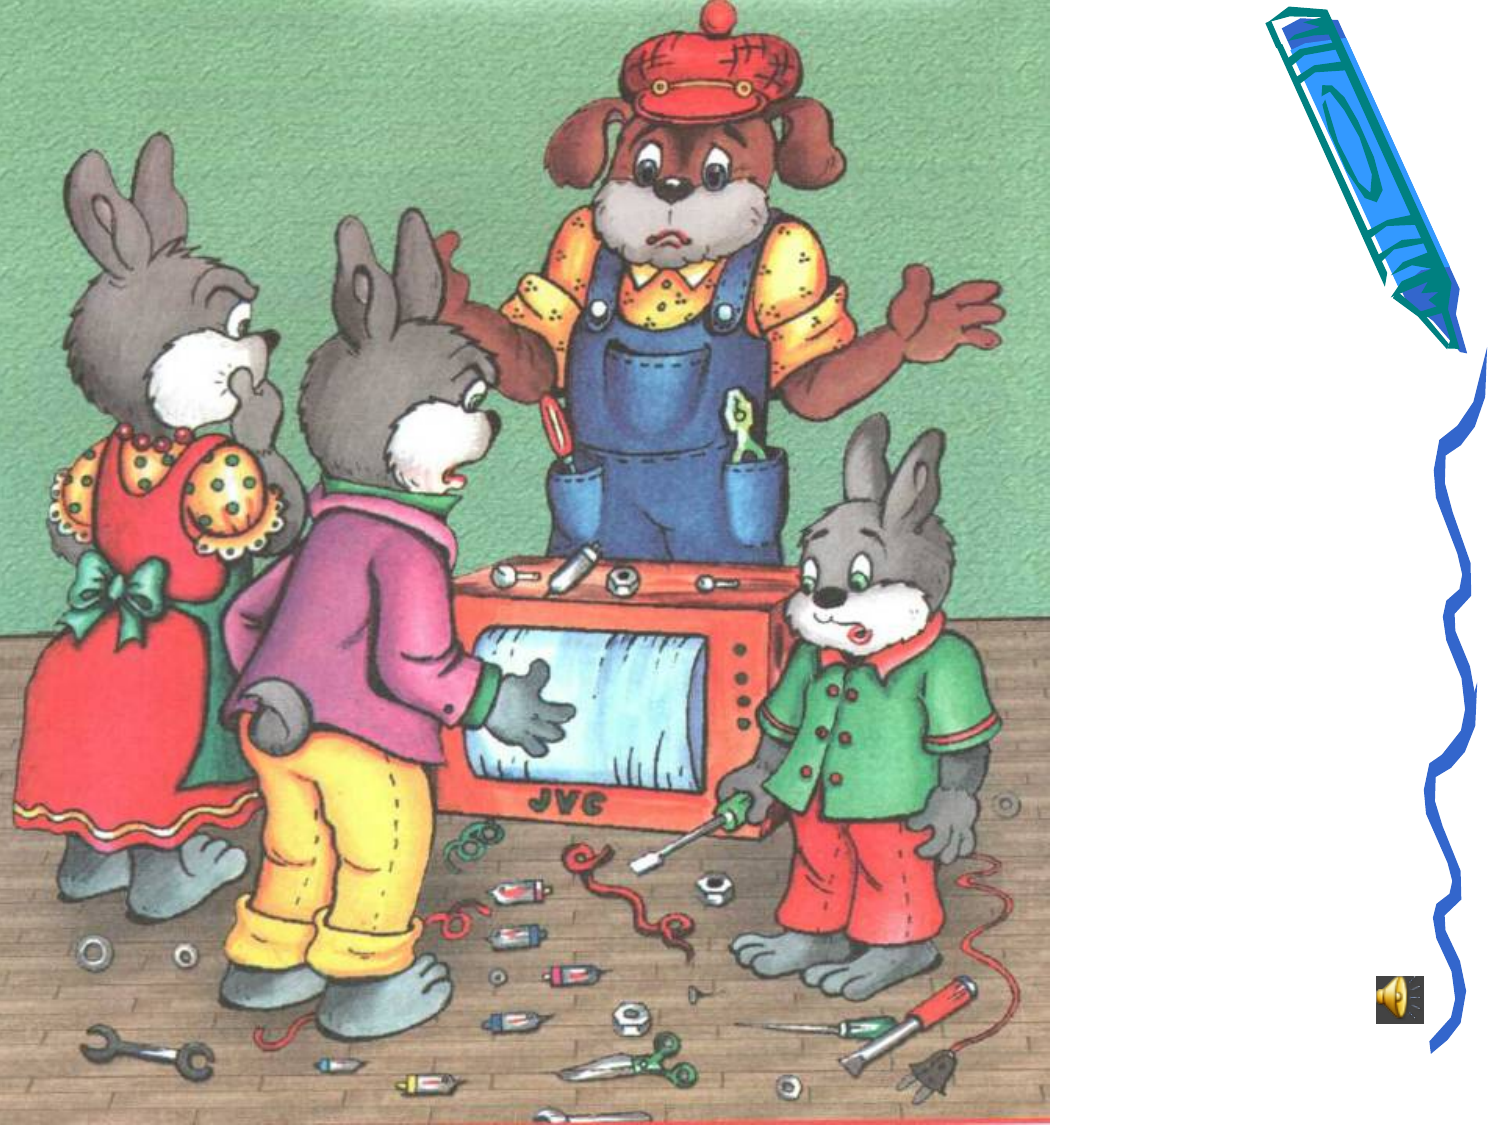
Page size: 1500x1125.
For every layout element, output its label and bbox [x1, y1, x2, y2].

picture [1374, 974, 1426, 1026]
picture [0, 0, 1051, 1125]
